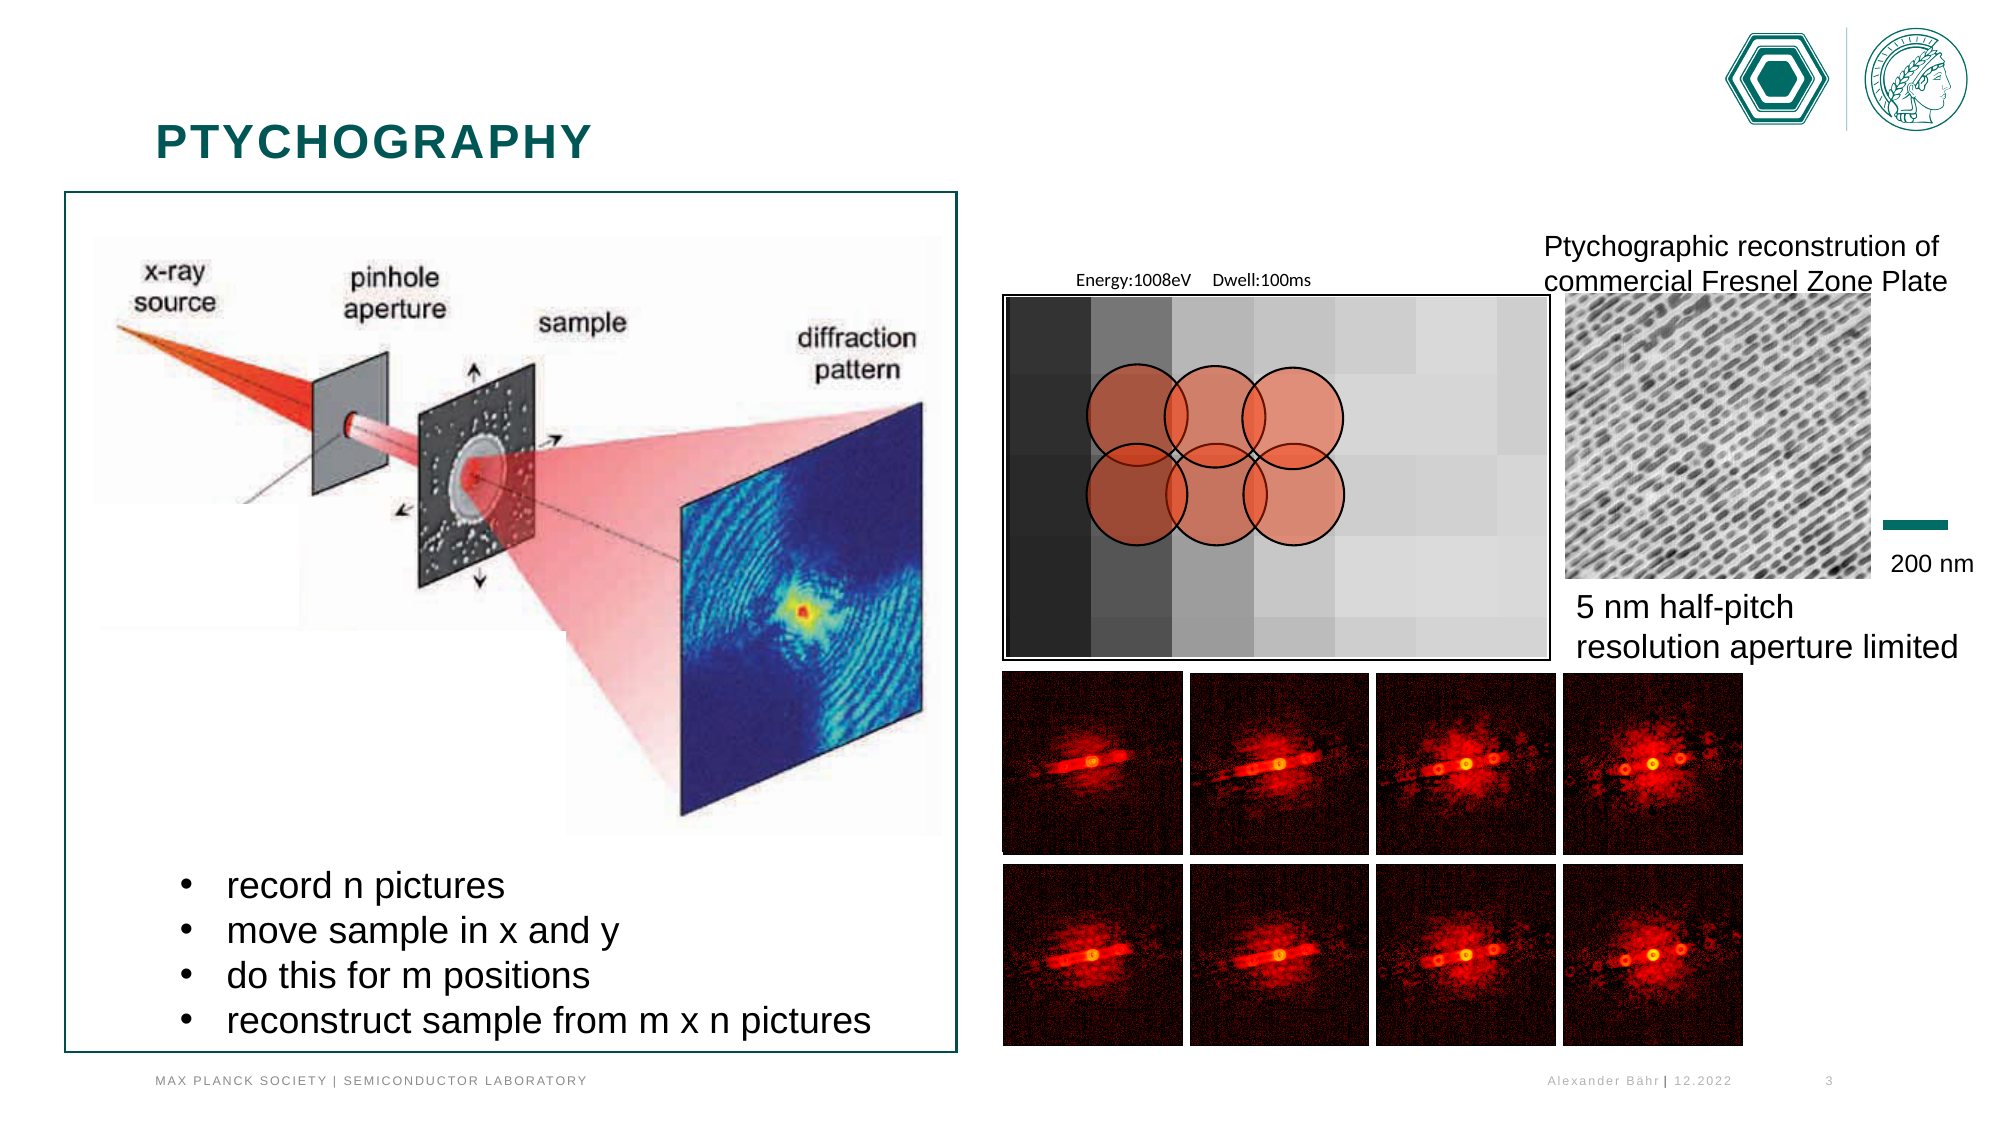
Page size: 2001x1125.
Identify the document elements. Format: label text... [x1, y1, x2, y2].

title Ptychography [155, 113, 1845, 271]
slide_number 3 [1778, 1058, 1845, 1089]
footer Alexander Bähr [595, 1058, 1659, 1089]
picture [999, 268, 1554, 664]
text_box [1561, 220, 2000, 702]
picture [1709, 10, 1986, 150]
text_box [23, 192, 957, 1052]
slide_number 12.2022 [1674, 1058, 1766, 1089]
picture [1000, 669, 1184, 854]
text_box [1001, 671, 1744, 1048]
